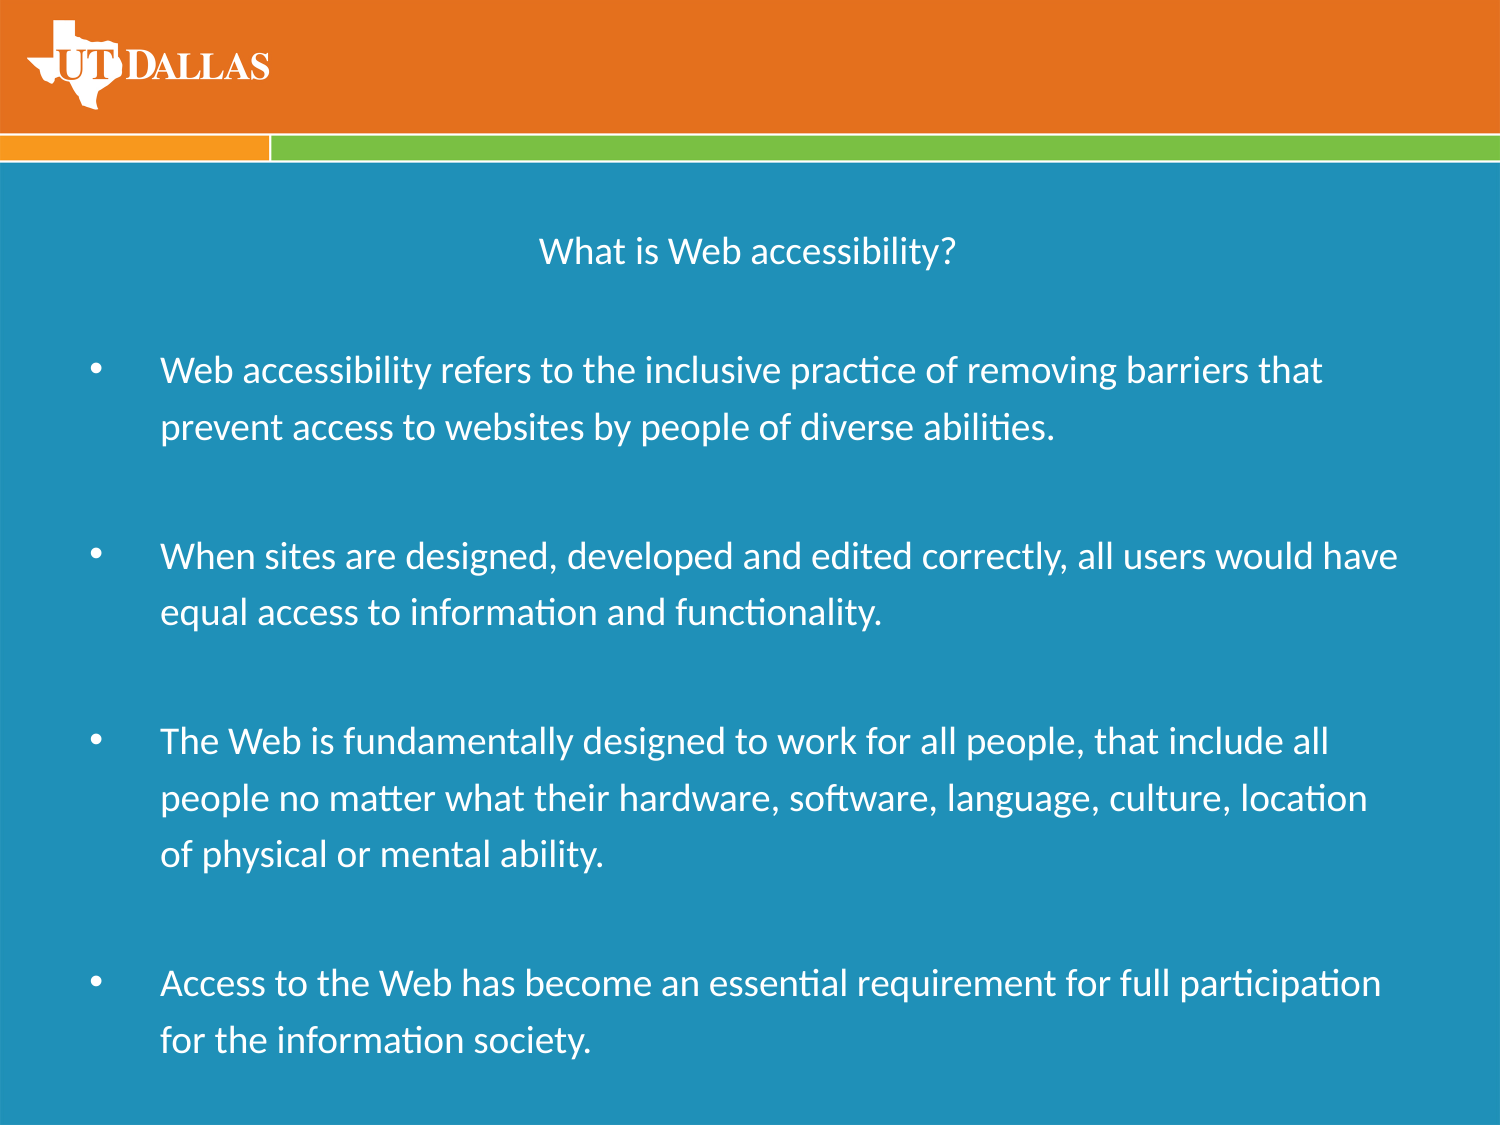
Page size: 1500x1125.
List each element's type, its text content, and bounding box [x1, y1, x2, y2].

picture [0, 0, 1500, 1125]
subtitle What is Web accessibility? Web accessibility refers to the inclusive practice of removing barriers that prevent access to websites by people of diverse abilities. When sites are designed, developed and edited correctly, all users would have equal access to information and functionality. The Web is fundamentally designed to work for all people, that include all people no matter what their hardware, software, language, culture, location of physical or mental ability. Access to the Web has become an essential requirement for full participation for the information society. [74, 217, 1423, 1082]
